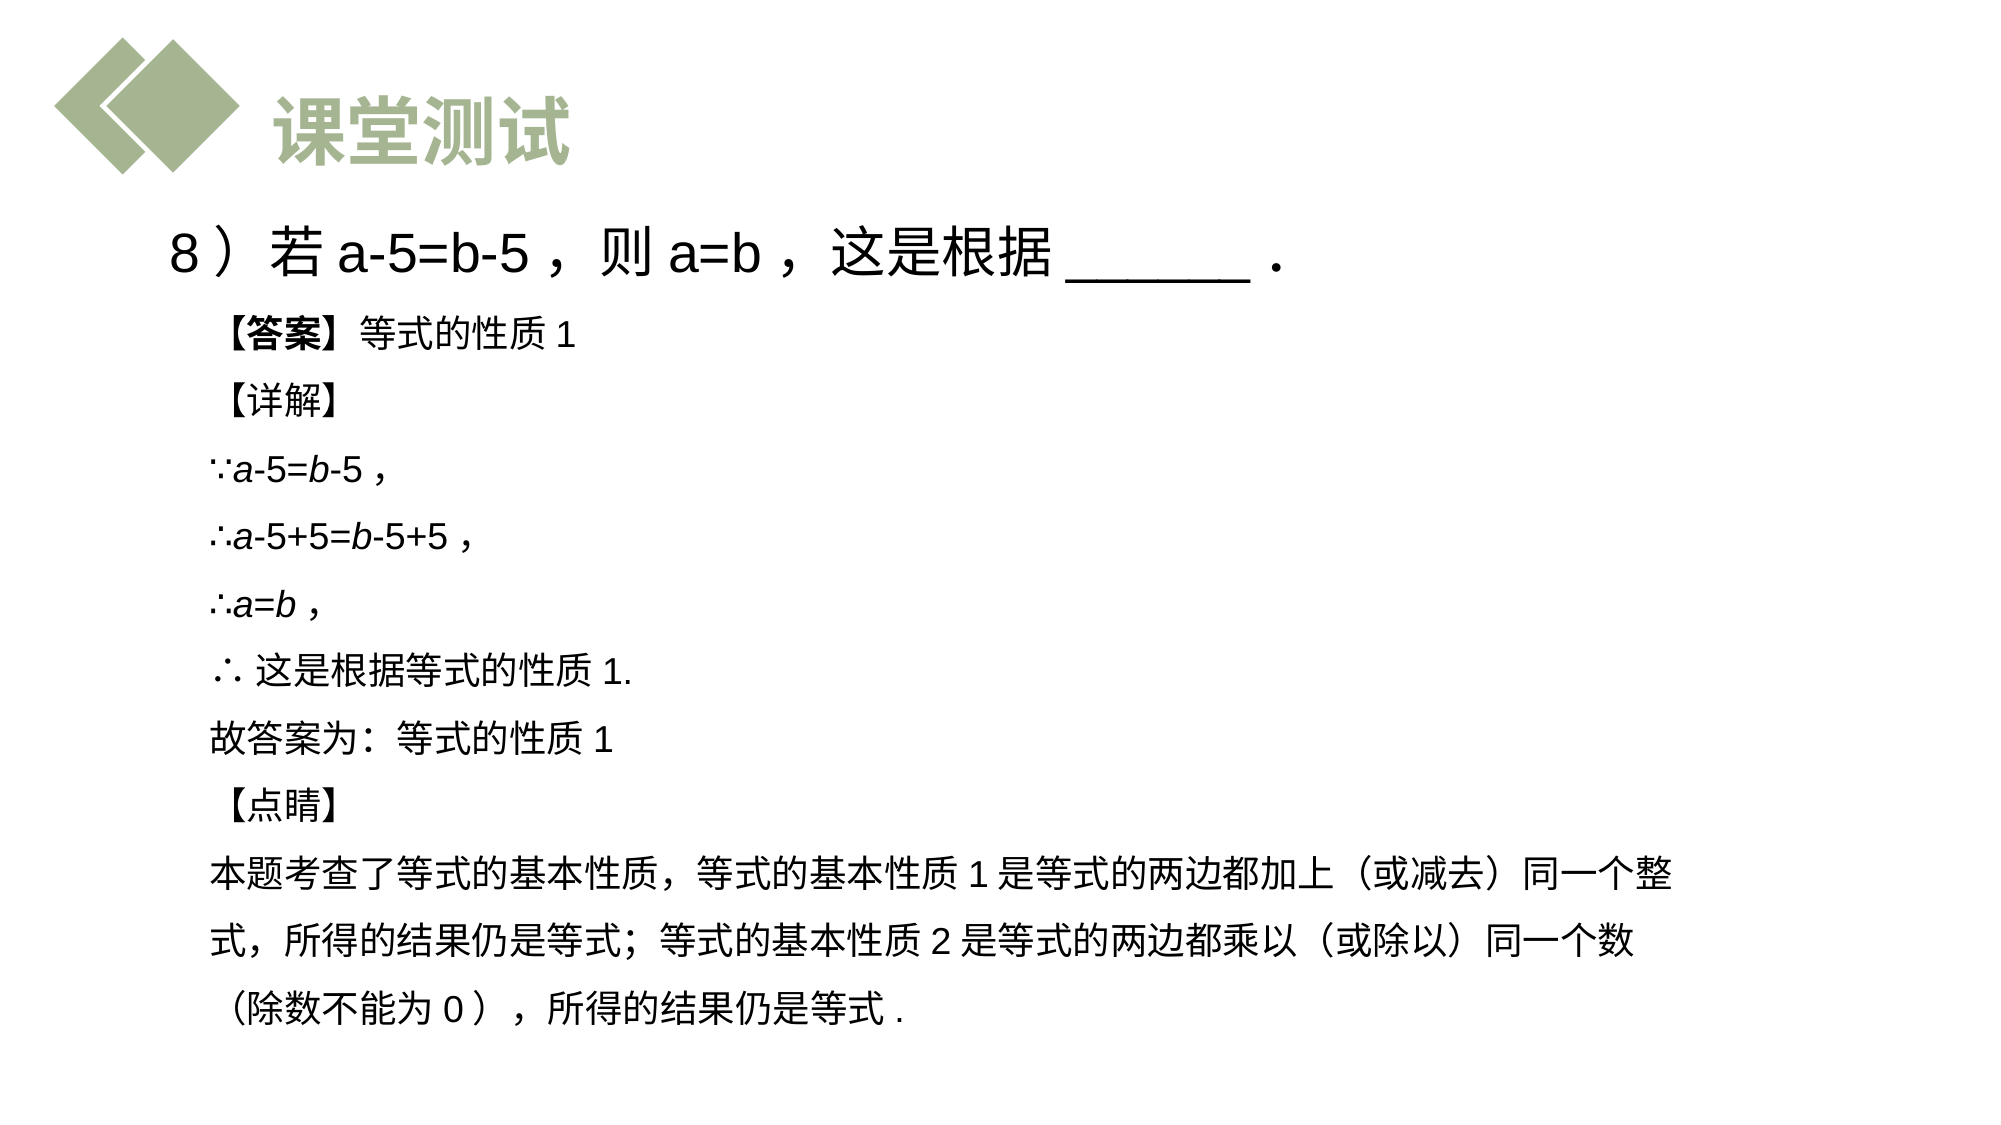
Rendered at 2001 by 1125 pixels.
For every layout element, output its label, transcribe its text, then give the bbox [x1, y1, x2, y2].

text_box 课堂测试 [256, 77, 1329, 182]
text_box 8）若a-5=b-5，则a=b，这是根据______． [154, 209, 1335, 291]
text_box 【答案】等式的性质1 【详解】 ∵a-5=b-5， ∴a-5+5=b-5+5， ∴a=b， ∴这是根据等式的性质1. 故答案为：等式的性质1 【点睛】 本题考查了等式的基本性质，等式的基本性质1是等式的两边都加上（或减去）同一个整式，所得的结果仍是等式；等式的基本性质2是等式的两边都乘以（或除以）同一个数（除数不能为0），所得的结果仍是等式. [194, 280, 1716, 1083]
